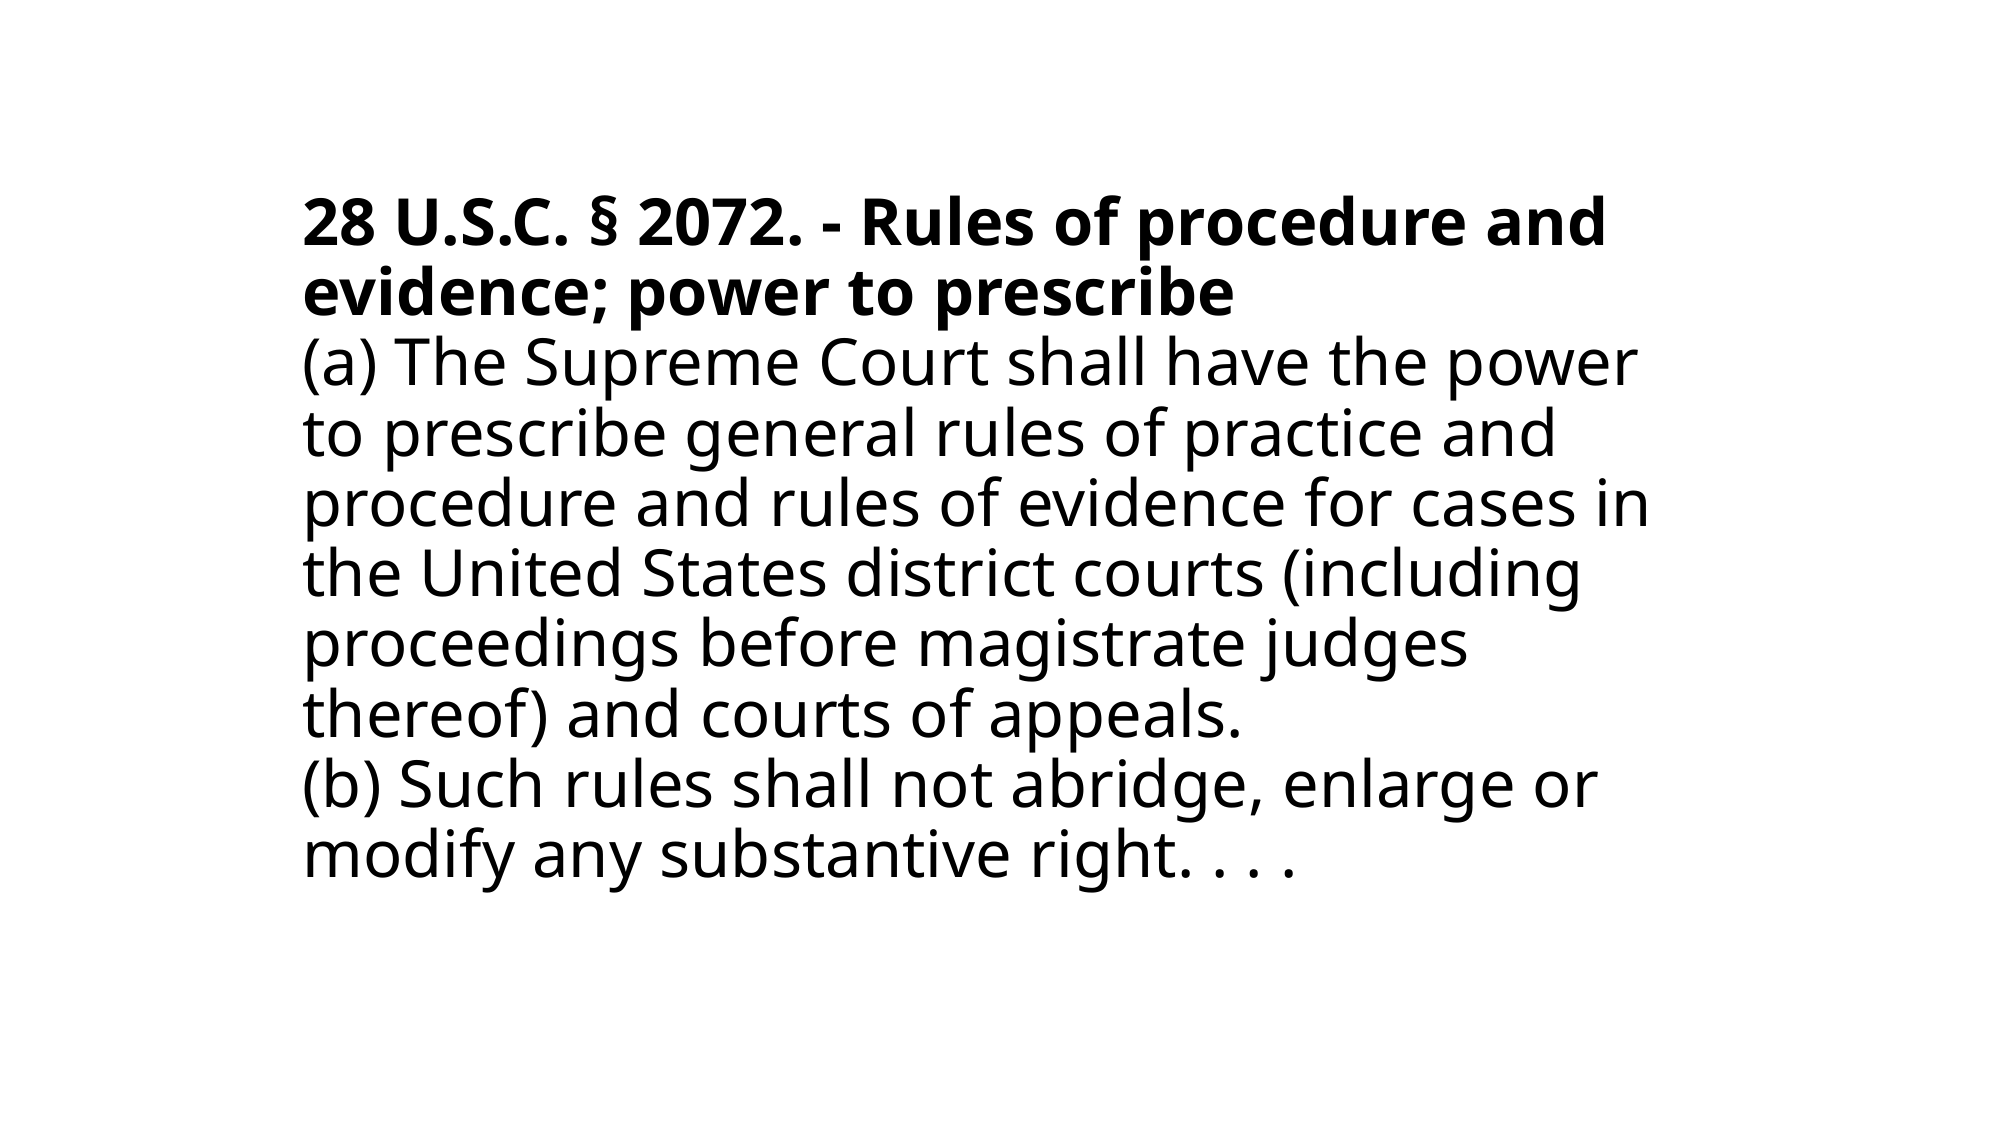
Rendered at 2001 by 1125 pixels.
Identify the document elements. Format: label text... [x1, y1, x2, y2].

title 28 U.S.C. § 2072. - Rules of procedure and evidence; power to prescribe (a) The Supreme Court shall have the power to prescribe general rules of practice and procedure and rules of evidence for cases in the United States district courts (including proceedings before magistrate judges thereof) and courts of appeals. (b) Such rules shall not abridge, enlarge or modify any substantive right. . . . [287, 174, 1713, 985]
